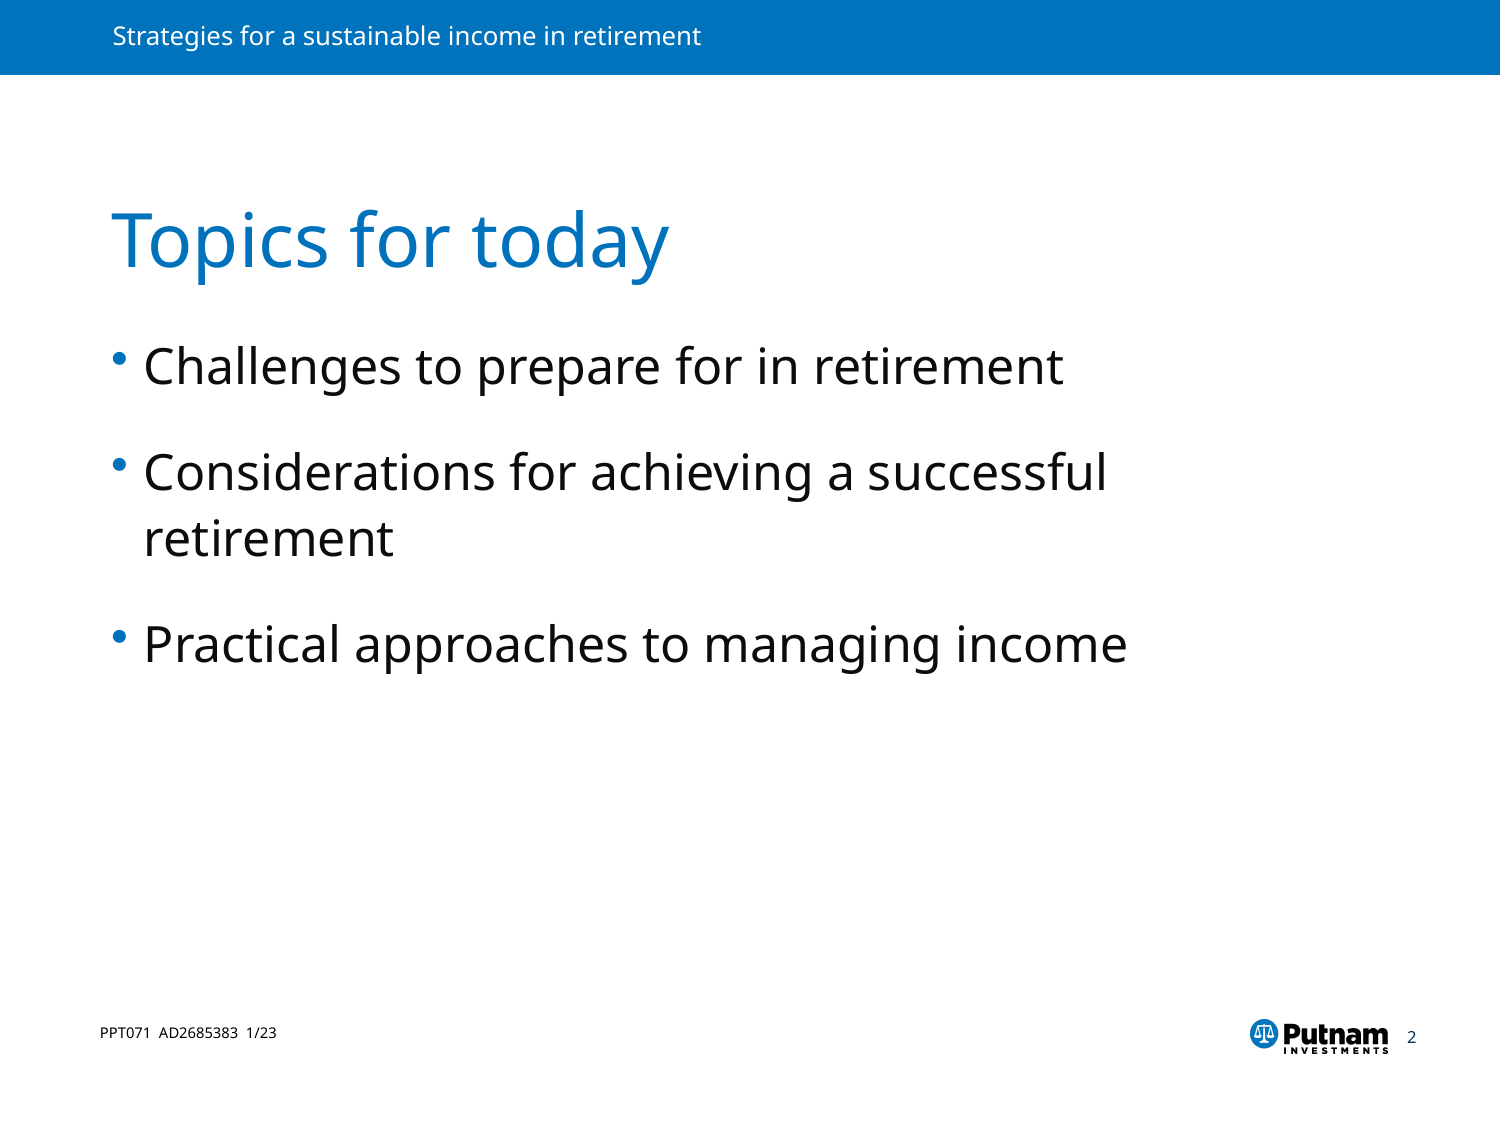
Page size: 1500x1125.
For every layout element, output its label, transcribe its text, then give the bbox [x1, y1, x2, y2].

title Topics for today [94, 246, 1388, 293]
picture [1250, 1019, 1388, 1054]
list Challenges to prepare for in retirement Considerations for achieving a successful retirement Practical approaches to managing income [94, 320, 1388, 944]
